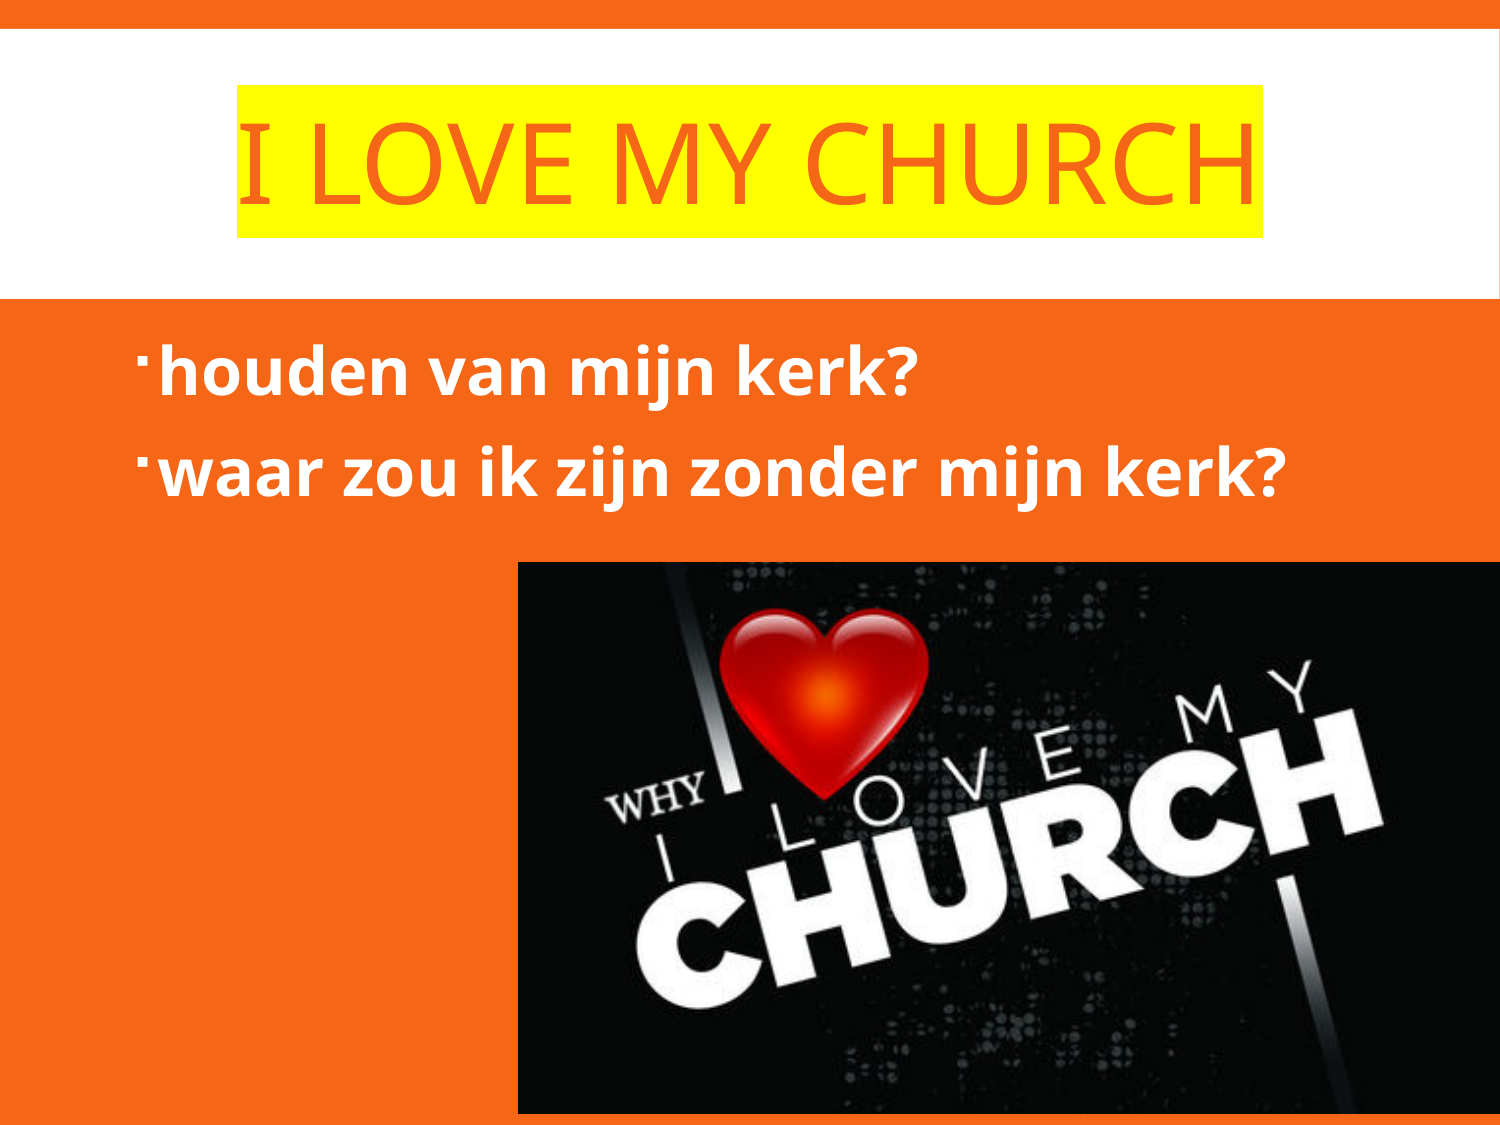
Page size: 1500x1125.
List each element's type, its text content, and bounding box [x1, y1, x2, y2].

list houden van mijn kerk? waar zou ik zijn zonder mijn kerk? [112, 329, 1388, 1020]
title I love my church [112, 46, 1388, 295]
picture [518, 562, 1500, 1115]
